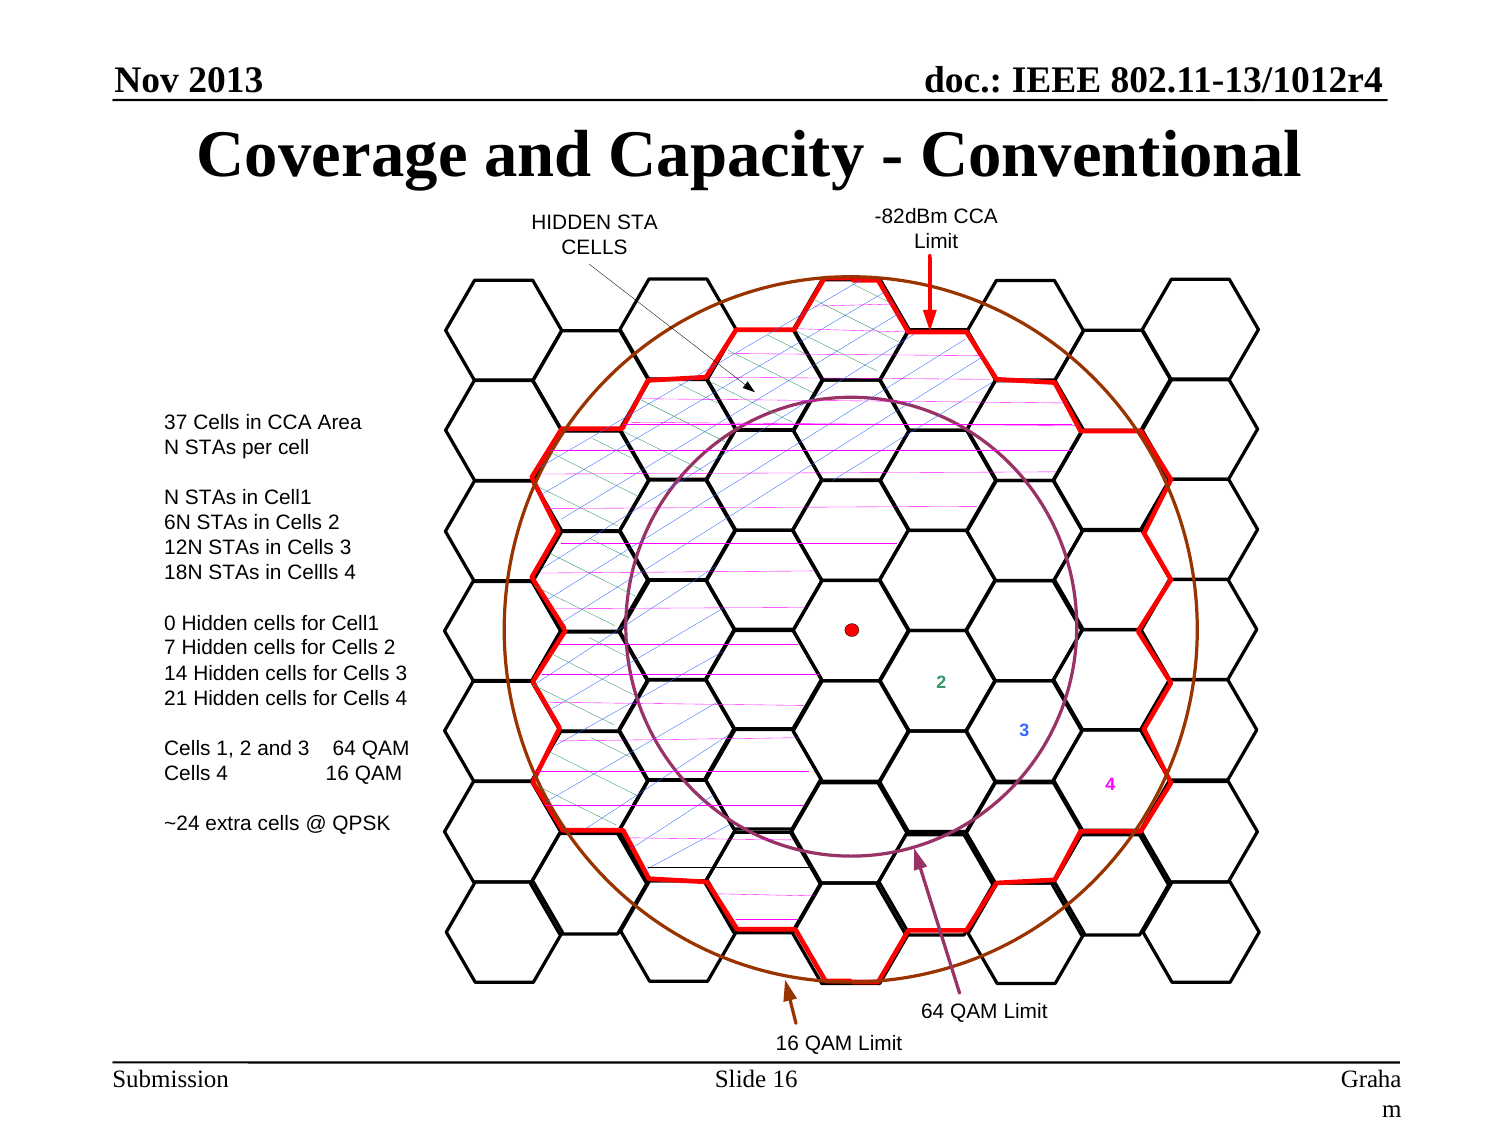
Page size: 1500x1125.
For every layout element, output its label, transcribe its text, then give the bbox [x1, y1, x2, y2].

title Coverage and Capacity - Conventional [112, 112, 1388, 188]
slide_number Slide 16 [712, 1067, 800, 1093]
picture [162, 199, 1263, 1059]
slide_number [114, 54, 286, 101]
footer Graham Smith, DSP Group [1324, 1061, 1402, 1093]
